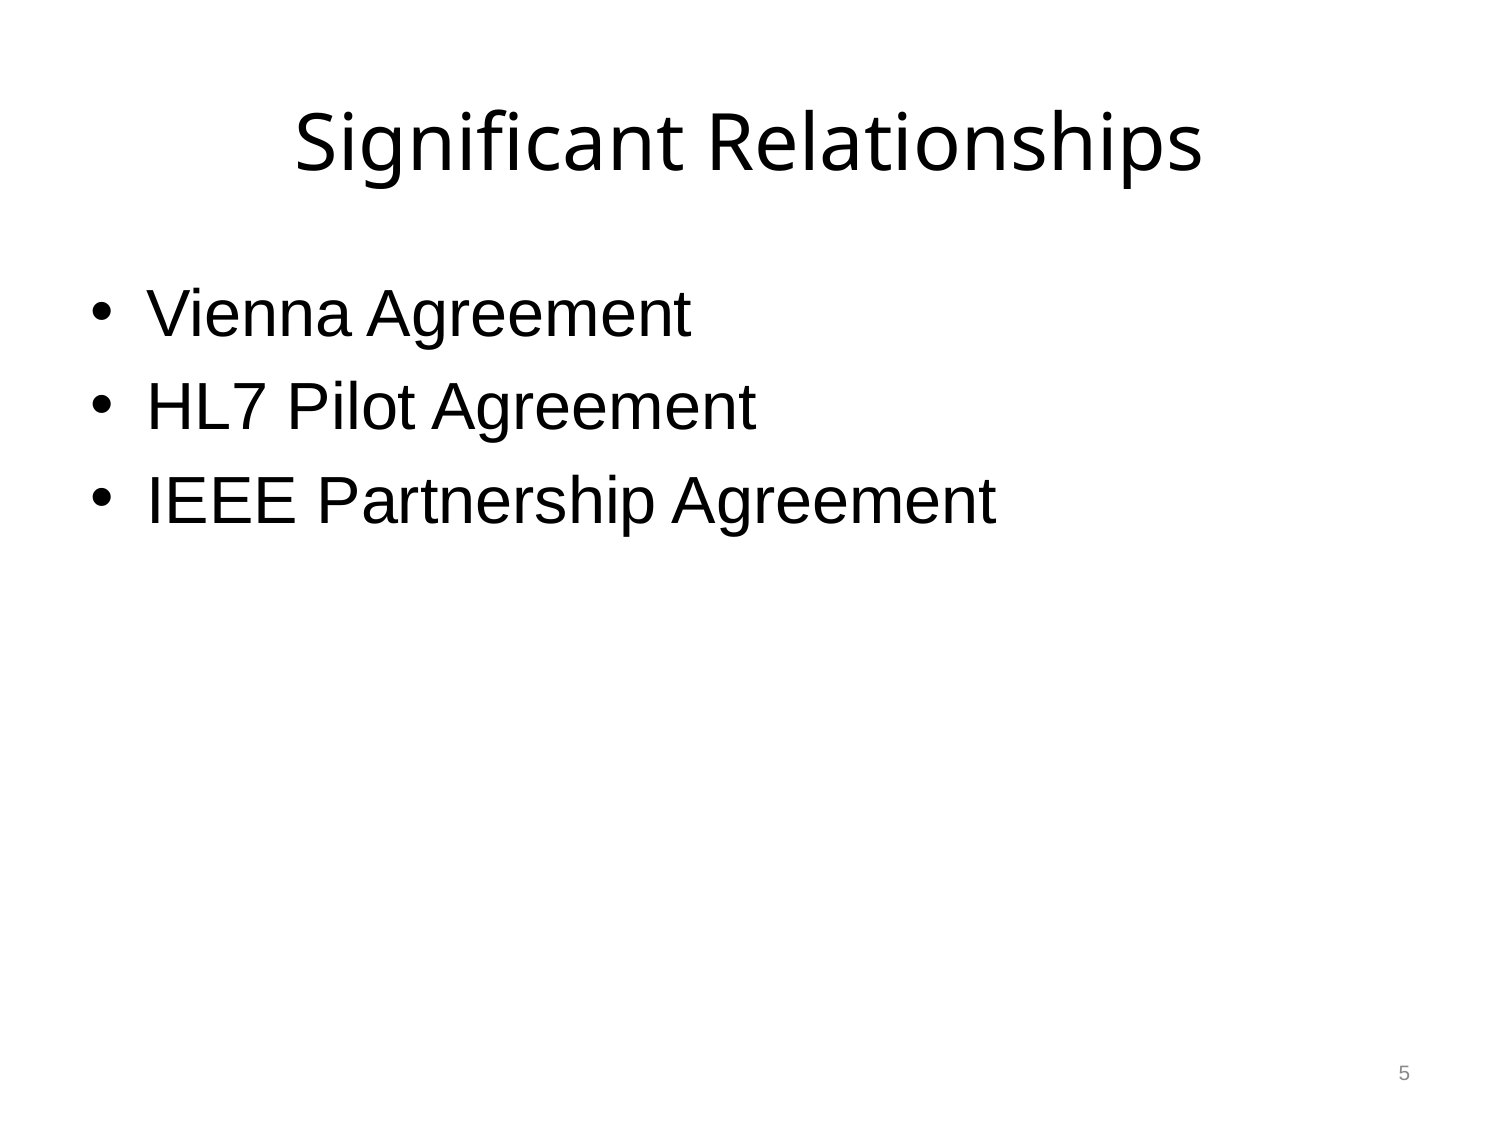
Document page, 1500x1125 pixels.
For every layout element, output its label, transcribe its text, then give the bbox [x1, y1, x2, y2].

title Significant Relationships [75, 45, 1425, 233]
slide_number 5 [1341, 1027, 1425, 1118]
list Vienna Agreement HL7 Pilot Agreement IEEE Partnership Agreement [75, 262, 1425, 1013]
